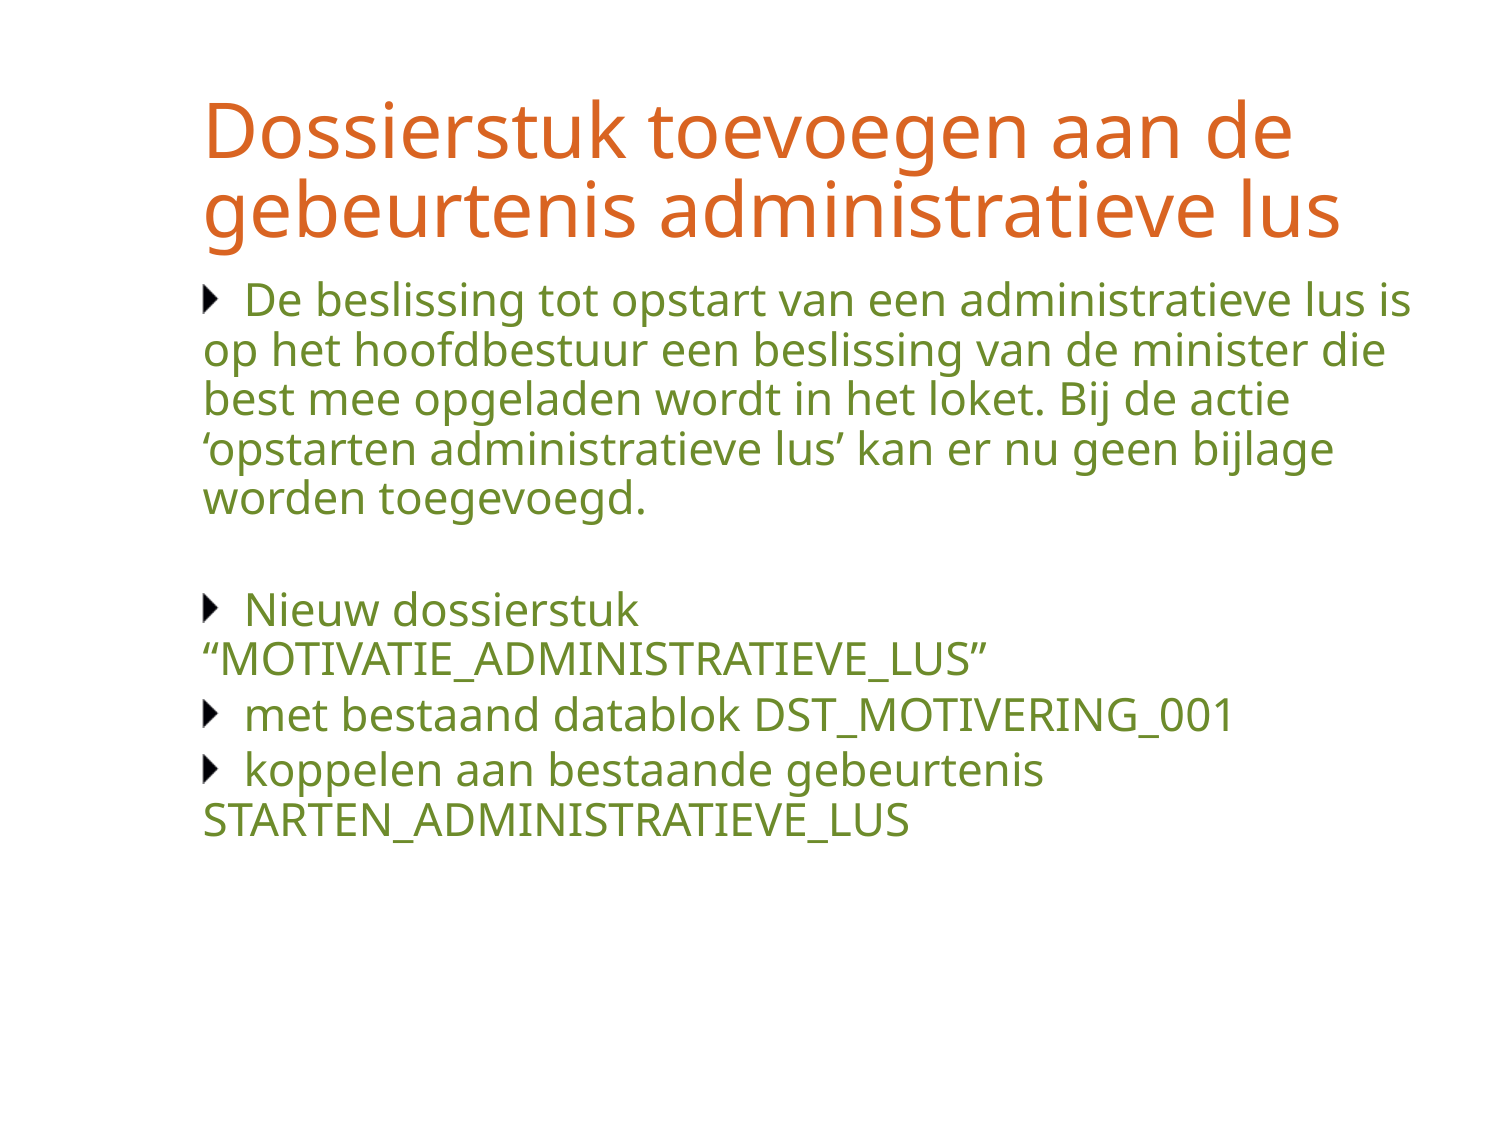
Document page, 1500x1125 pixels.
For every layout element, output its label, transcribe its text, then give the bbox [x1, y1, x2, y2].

picture [202, 699, 244, 728]
picture [202, 284, 244, 314]
list De beslissing tot opstart van een administratieve lus is op het hoofdbestuur een beslissing van de minister die best mee opgeladen wordt in het loket. Bij de actie ‘opstarten administratieve lus’ kan er nu geen bijlage worden toegevoegd. Nieuw dossierstuk “MOTIVATIE_ADMINISTRATIEVE_LUS” met bestaand datablok DST_MOTIVERING_001 koppelen aan bestaande gebeurtenis STARTEN_ADMINISTRATIEVE_LUS [202, 277, 1420, 880]
title Dossierstuk toevoegen aan de gebeurtenis administratieve lus [202, 94, 1420, 277]
picture [202, 754, 244, 784]
picture [202, 593, 244, 623]
